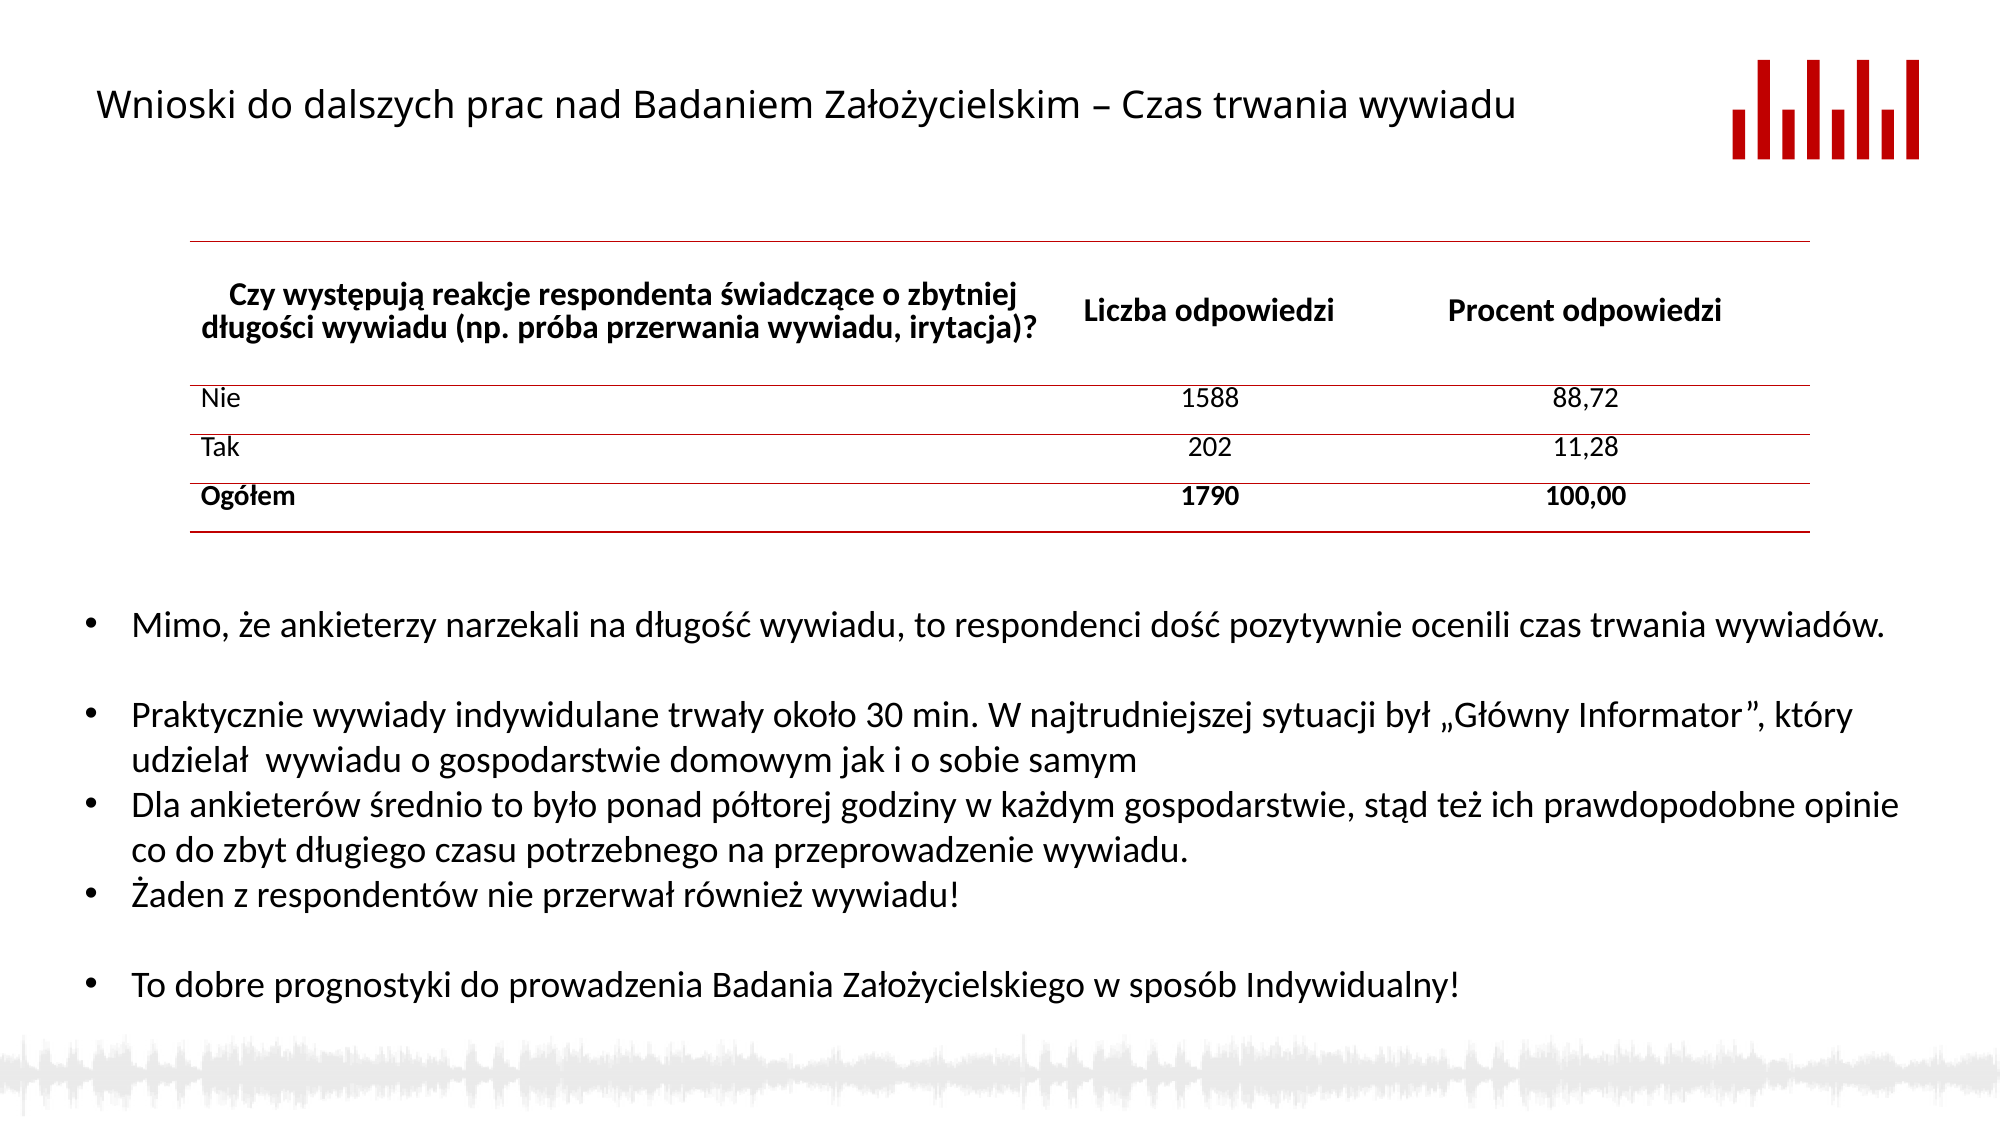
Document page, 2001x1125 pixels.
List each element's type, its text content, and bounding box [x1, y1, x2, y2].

table_cell 202 [1059, 435, 1368, 483]
table_cell 1790 [1059, 484, 1368, 531]
table_header Liczba odpowiedzi [1059, 275, 1368, 385]
text_box Mimo, że ankieterzy narzekali na długość wywiadu, to respondenci dość pozytywnie ocenili czas trwania wywiadów. Praktycznie wywiady indywidulane trwały około 30 min. W najtrudniejszej sytuacji był „Główny Informator”, który udzielał wywiadu o gospodarstwie domowym jak i o sobie samym Dla ankieterów średnio to było ponad półtorej godziny w każdym gospodarstwie, stąd też ich prawdopodobne opinie co do zbyt długiego czasu potrzebnego na przeprowadzenie wywiadu. Żaden z respondentów nie przerwał również wywiadu! To dobre prognostyki do prowadzenia Badania Założycielskiego w sposób Indywidualny! [69, 592, 1931, 1013]
table_cell 100,00 [1368, 484, 1810, 531]
table_cell Ogółem [190, 484, 1059, 531]
table_cell Nie [190, 386, 1059, 434]
table_cell Tak [190, 435, 1059, 483]
table_cell 11,28 [1368, 435, 1810, 483]
title Wnioski do dalszych prac nad Badaniem Założycielskim – Czas trwania wywiadu [81, 59, 1549, 152]
table_header Czy występują reakcje respondenta świadczące o zbytniej długości wywiadu (np. próba przerwania wywiadu, irytacja)? [190, 275, 1059, 385]
text_box [57, 190, 2000, 275]
table_cell 88,72 [1368, 386, 1810, 434]
table_cell 1588 [1059, 386, 1368, 434]
table_header Procent odpowiedzi [1368, 275, 1810, 385]
